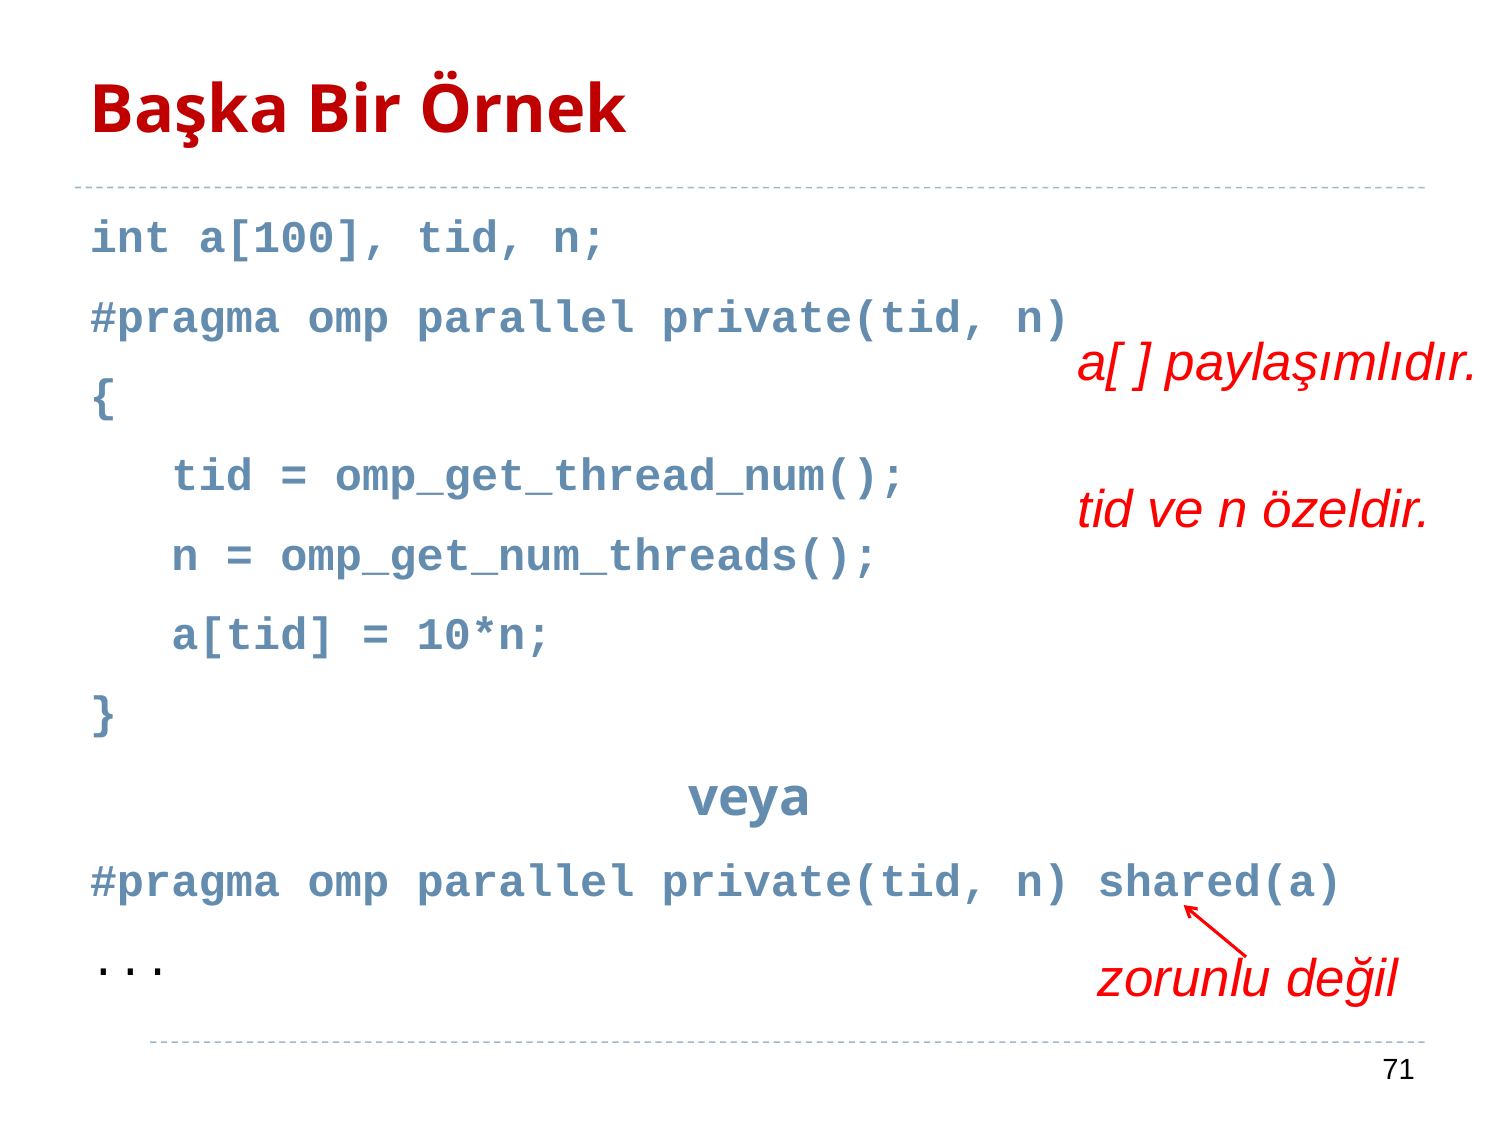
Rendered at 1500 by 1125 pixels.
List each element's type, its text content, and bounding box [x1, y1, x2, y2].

slide_number 71 [1080, 1042, 1430, 1103]
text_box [1183, 904, 1247, 958]
text_box tid ve n özeldir. [1062, 474, 1499, 547]
title Başka Bir Örnek [75, 24, 1425, 188]
text_box a[ ] paylaşımlıdır. [1062, 327, 1500, 399]
list int a[100], tid, n; #pragma omp parallel private(tid, n) { tid = omp_get_thread_num(); n = omp_get_num_threads(); a[tid] = 10*n; } veya #pragma omp parallel private(tid, n) shared(a) ... [75, 200, 1425, 1010]
text_box zorunlu değil [1083, 944, 1471, 1016]
